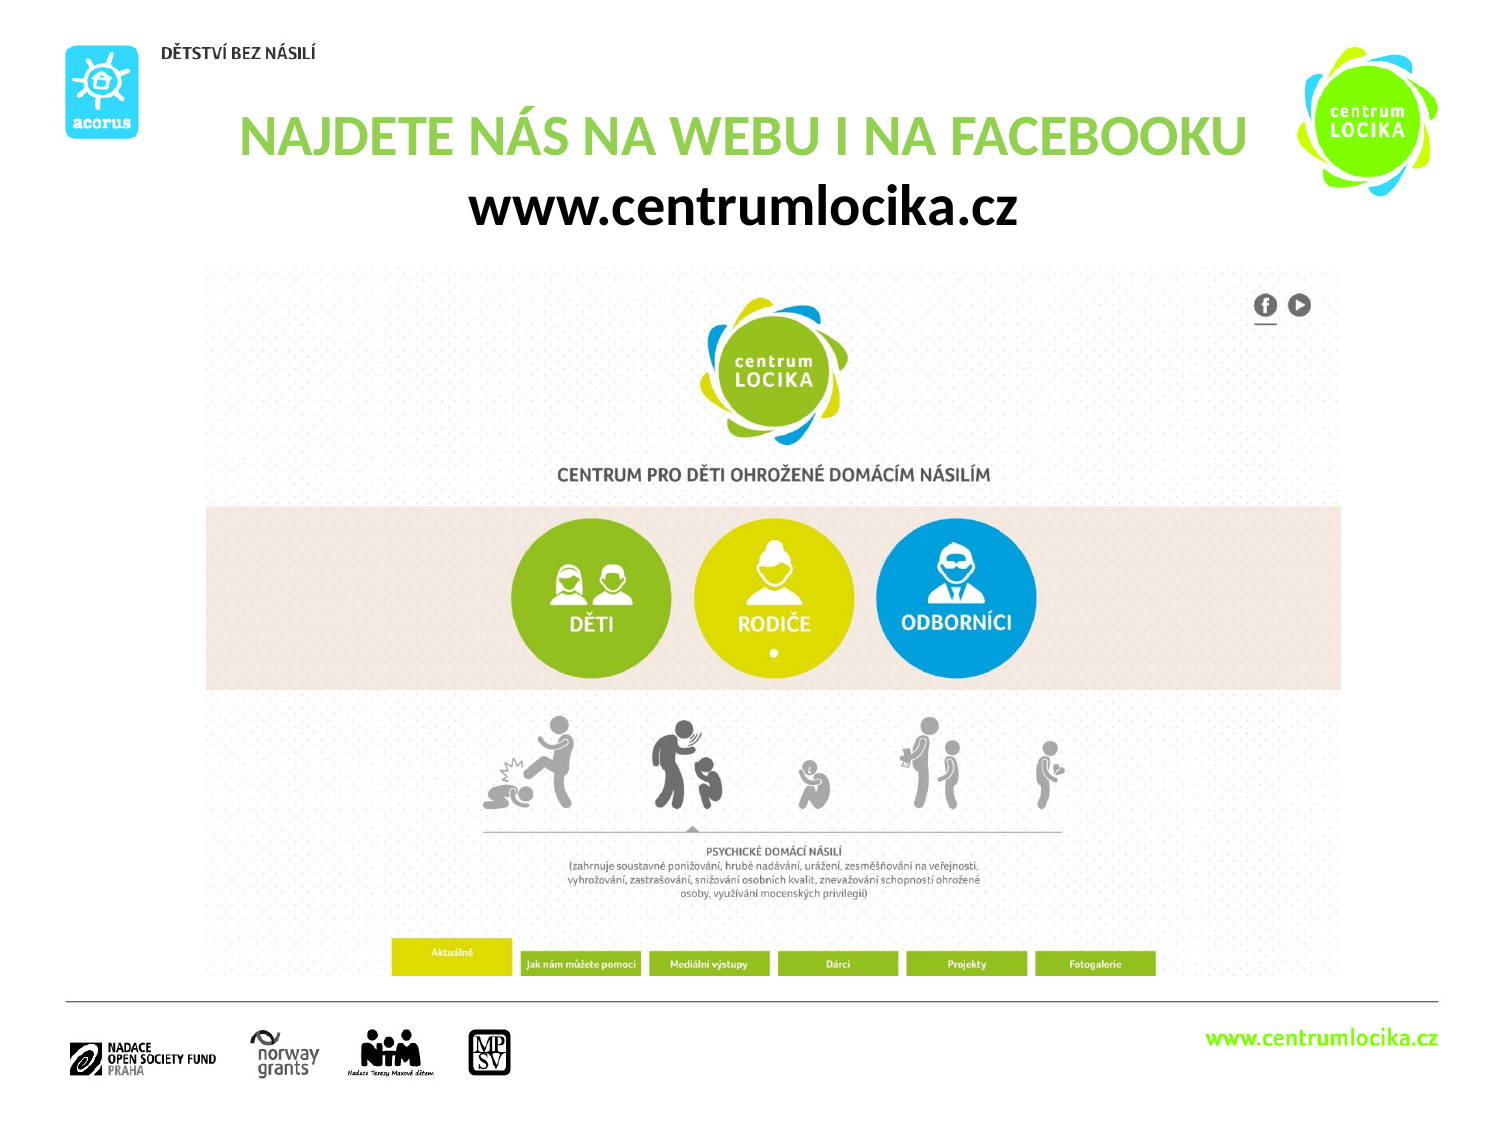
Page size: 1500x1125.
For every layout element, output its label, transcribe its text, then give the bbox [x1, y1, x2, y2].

picture [0, 0, 1500, 1125]
text_box NAJDETE NÁS NA WEBU I NA FACEBOOKU www.centrumlocika.cz [171, 89, 1317, 245]
